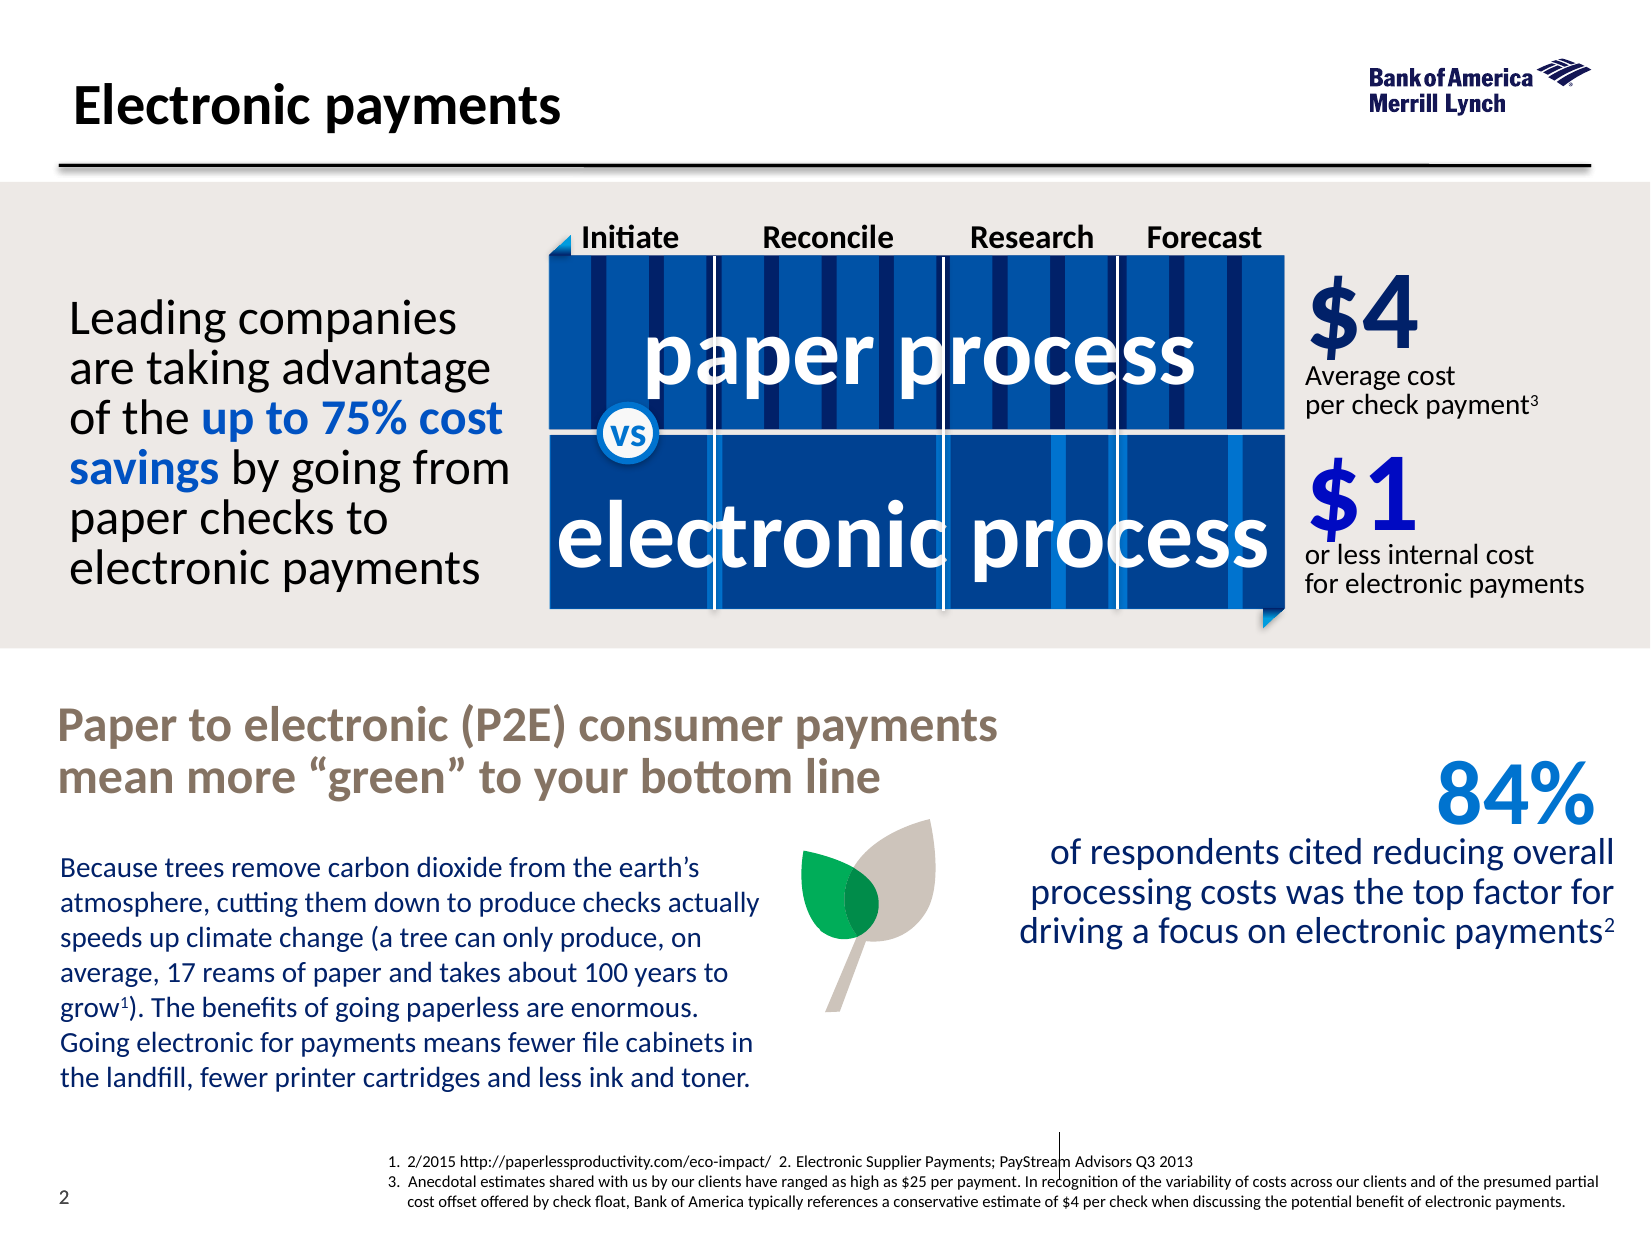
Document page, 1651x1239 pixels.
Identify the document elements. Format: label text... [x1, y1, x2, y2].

text_box 2/2015 http://paperlessproductivity.com/eco-impact/ 2. Electronic Supplier Payments; PayStream Advisors Q3 2013 3. Anecdotal estimates shared with us by our clients have ranged as high as $25 per payment. In recognition of the variability of costs across our clients and of the presumed partial cost offset offered by check float, Bank of America typically references a conservative estimate of $4 per check when discussing the potential benefit of electronic payments. [387, 1150, 1617, 1231]
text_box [1002, 724, 1616, 953]
list Electronic payments [58, 59, 1297, 119]
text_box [0, 181, 1651, 649]
picture [801, 819, 937, 1014]
list [0, 118, 1238, 166]
text_box Paper to electronic (P2E) consumer payments mean more “green” to your bottom line [57, 698, 1050, 804]
text_box Because trees remove carbon dioxide from the earth’s atmosphere, cutting them down to produce checks actually speeds up climate change (a tree can only produce, on average, 17 reams of paper and takes about 100 years to grow1). The benefits of going paperless are enormous. Going electronic for payments means fewer file cabinets in the landfill, fewer printer cartridges and less ink and toner. [45, 840, 802, 1101]
